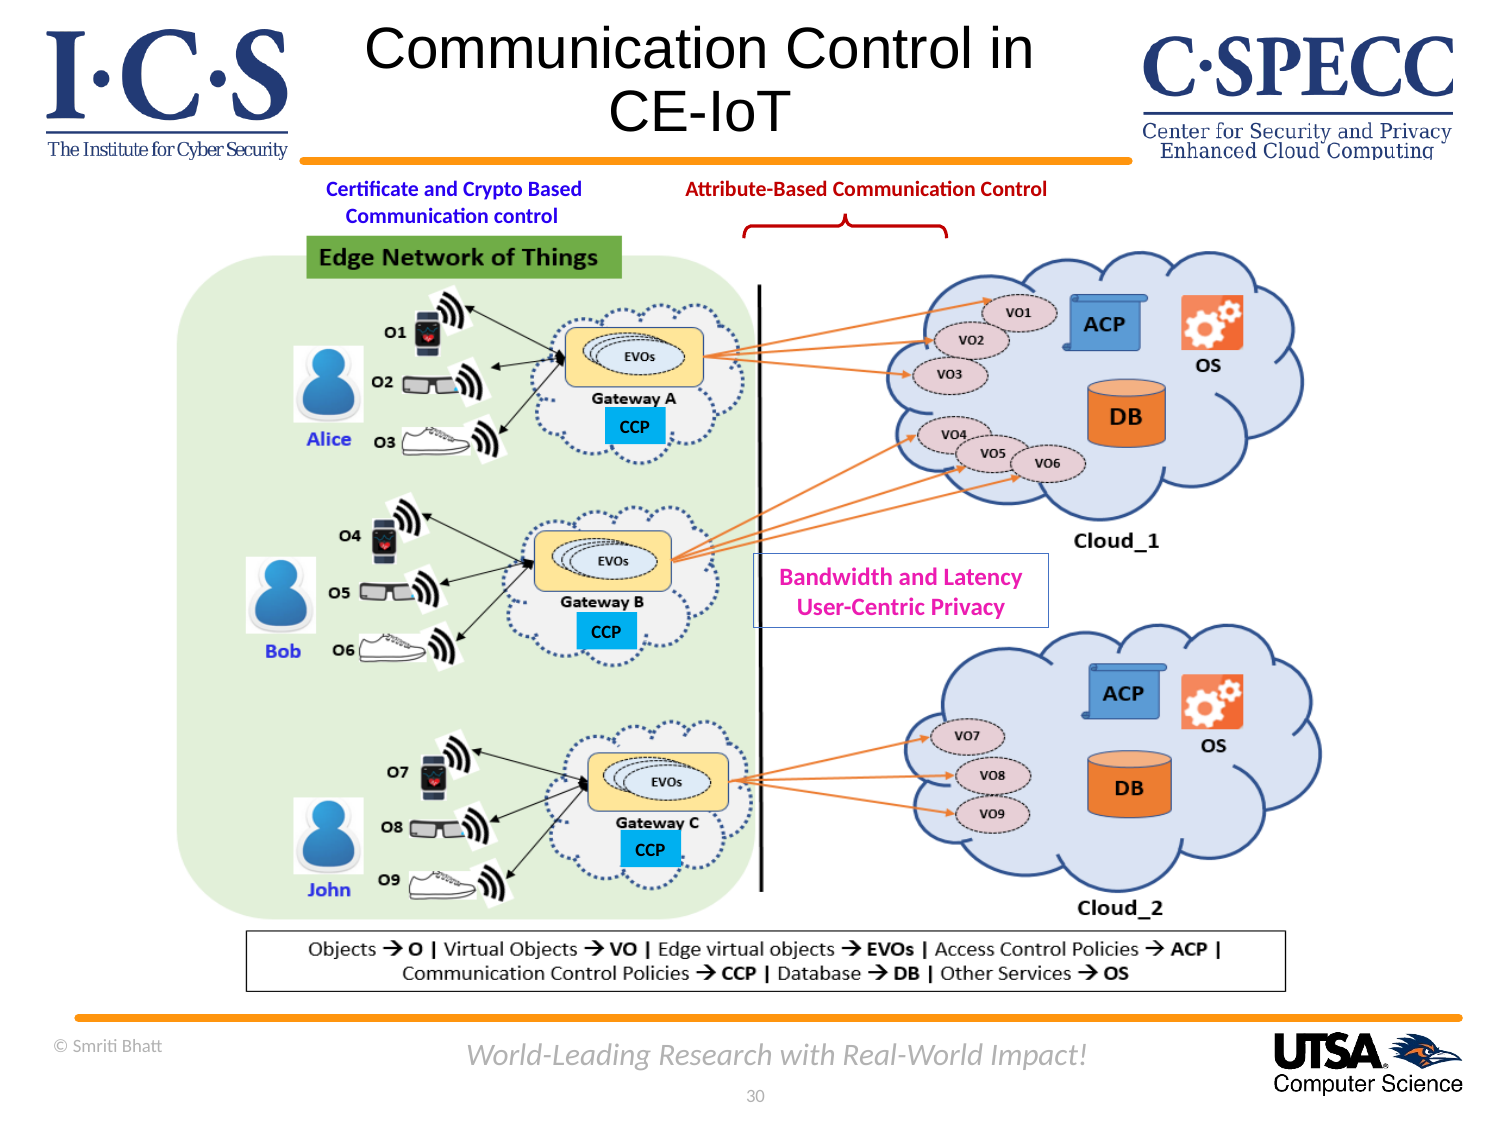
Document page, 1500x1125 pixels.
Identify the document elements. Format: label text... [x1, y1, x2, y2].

slide_number © Smriti Bhatt [37, 1018, 450, 1073]
slide_number 30 [719, 1084, 781, 1125]
text_box Certificate and Crypto Based Communication control [240, 167, 669, 227]
text_box Attribute-Based Communication Control [669, 167, 1094, 209]
footer World-Leading Research with Real-World Impact! [450, 1023, 1105, 1084]
title Communication Control in CE-IoT [295, 0, 1105, 153]
picture [1143, 36, 1453, 160]
picture [46, 29, 288, 160]
picture [1264, 1022, 1473, 1098]
text_box [747, 213, 944, 227]
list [165, 227, 1335, 1003]
